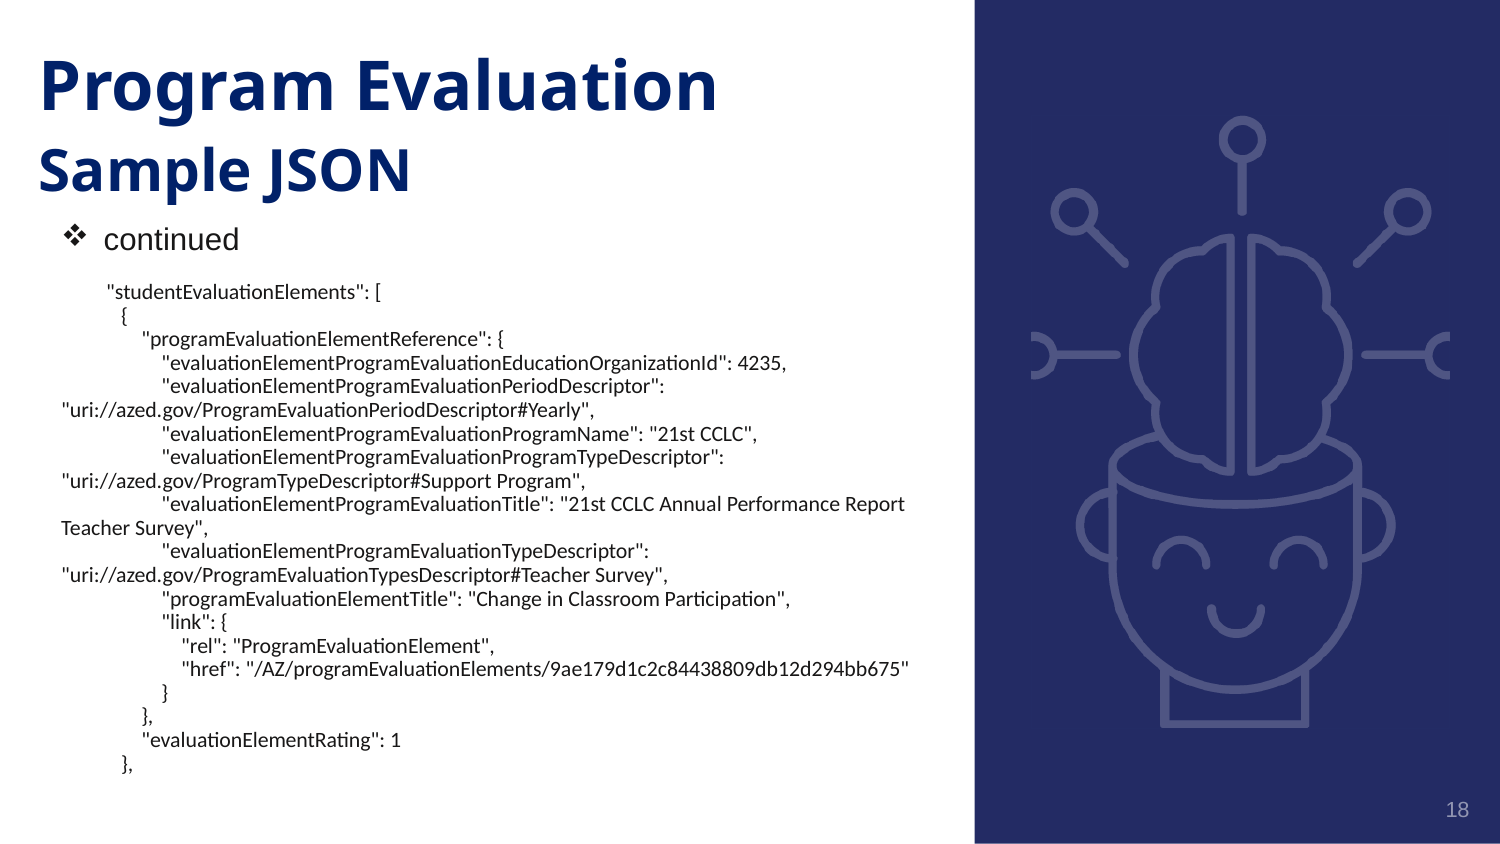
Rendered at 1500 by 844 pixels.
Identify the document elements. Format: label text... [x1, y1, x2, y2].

picture [1031, 115, 1450, 729]
text_box continued "studentEvaluationElements": [ { "programEvaluationElementReference": { "evaluationElementProgramEvaluationEducationOrganizationId": 4235, "evaluationElementProgramEvaluationPeriodDescriptor": "uri://azed.gov/ProgramEvaluationPeriodDescriptor#Yearly", "evaluationElementProgramEvaluationProgramName": "21st CCLC", "evaluationElementProgramEvaluationProgramTypeDescriptor": "uri://azed.gov/ProgramTypeDescriptor#Support Program", "evaluationElementProgramEvaluationTitle": "21st CCLC Annual Performance Report Teacher Survey", "evaluationElementProgramEvaluationTypeDescriptor": "uri://azed.gov/ProgramEvaluationTypesDescriptor#Teacher Survey", "programEvaluationElementTitle": "Change in Classroom Participation", "link": { "rel": "ProgramEvaluationElement", "href": "/AZ/programEvaluationElements/9ae179d1c2c84438809db12d294bb675" } }, "evaluationElementRating": 1 }, [50, 218, 961, 844]
text_box Program Evaluation Sample JSON [27, 45, 961, 157]
